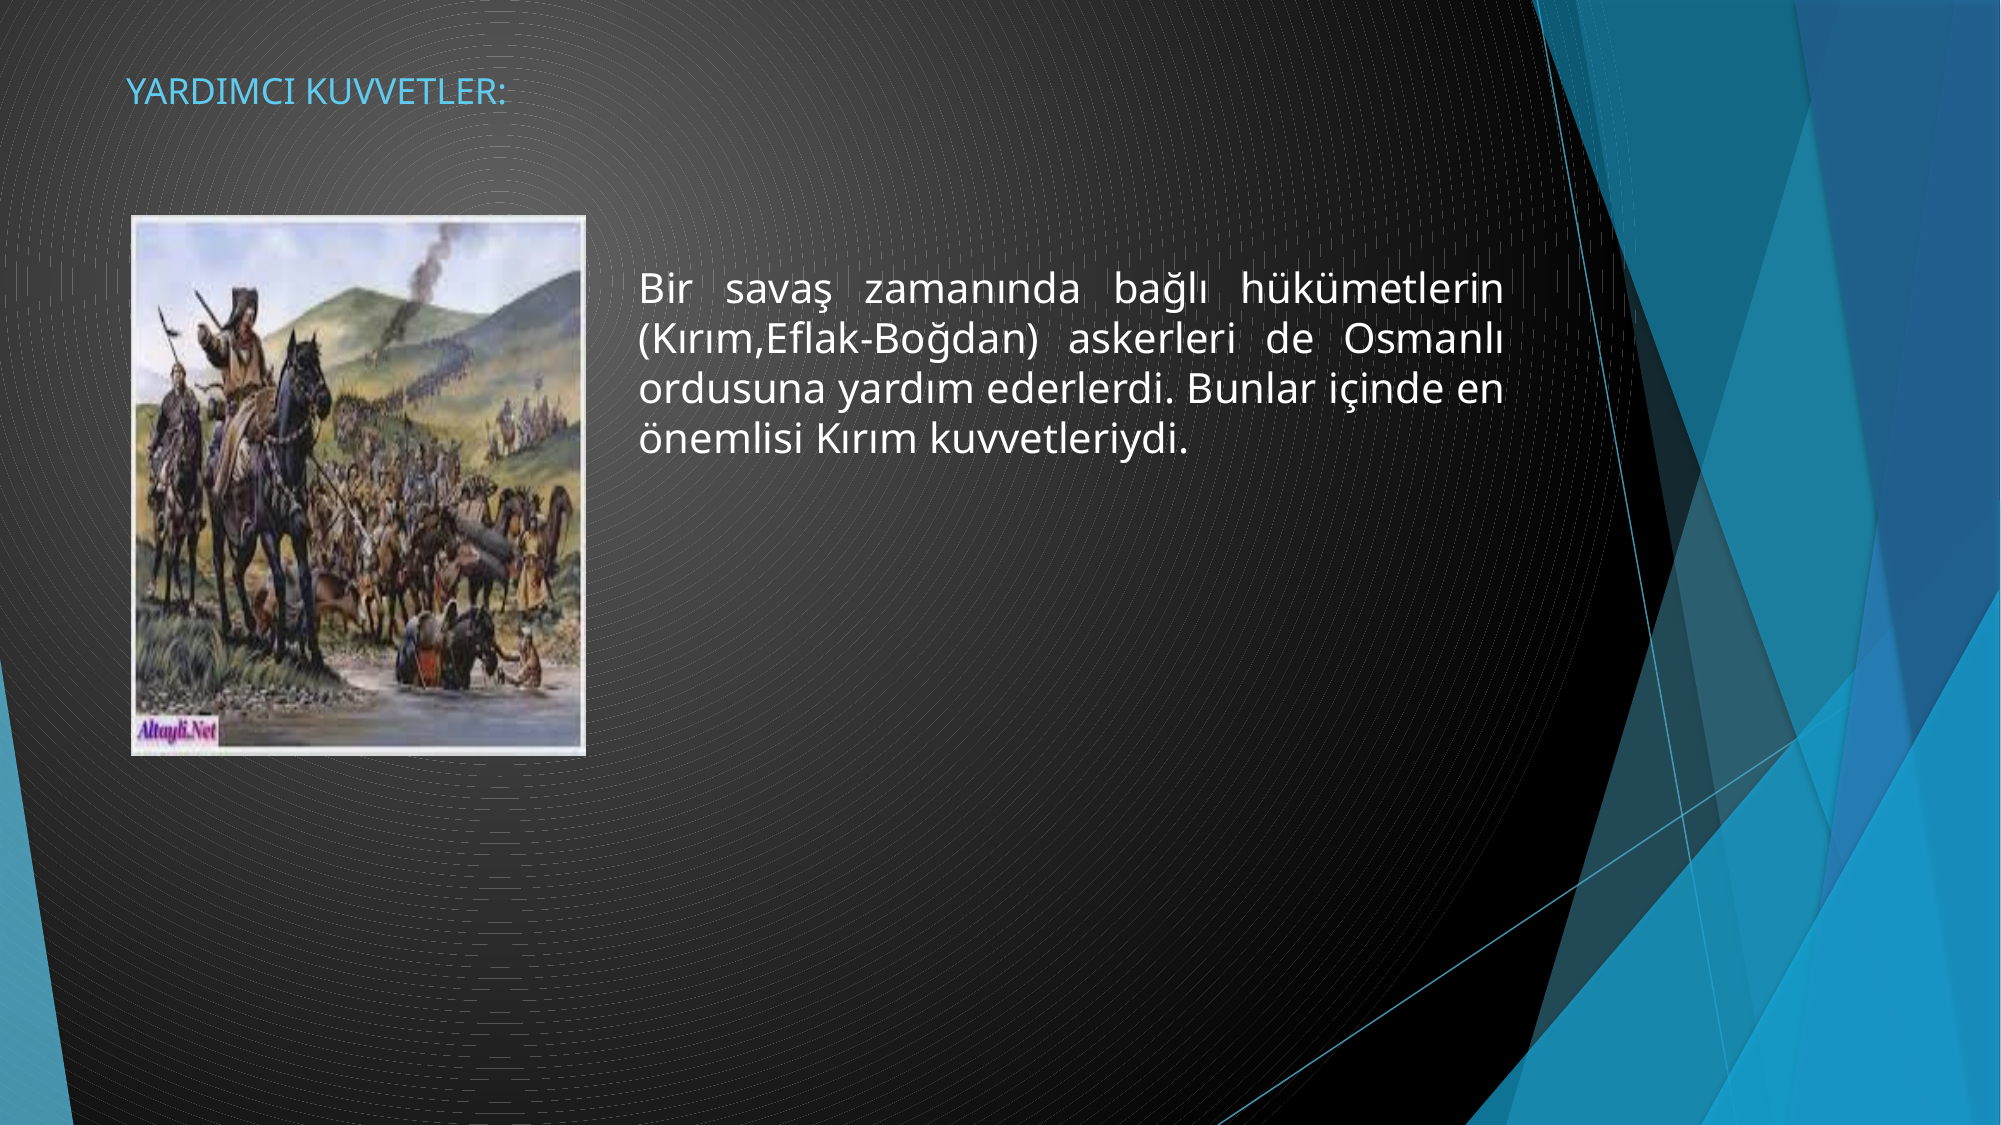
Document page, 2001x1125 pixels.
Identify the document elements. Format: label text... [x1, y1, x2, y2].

list Bir savaş zamanında bağlı hükümetlerin (Kırım,Eflak-Boğdan) askerleri de Osmanlı ordusuna yardım ederlerdi. Bunlar içinde en önemlisi Kırım kuvvetleriydi. [623, 254, 1522, 678]
picture [131, 215, 586, 756]
title YARDIMCI KUVVETLER: [111, 60, 809, 119]
